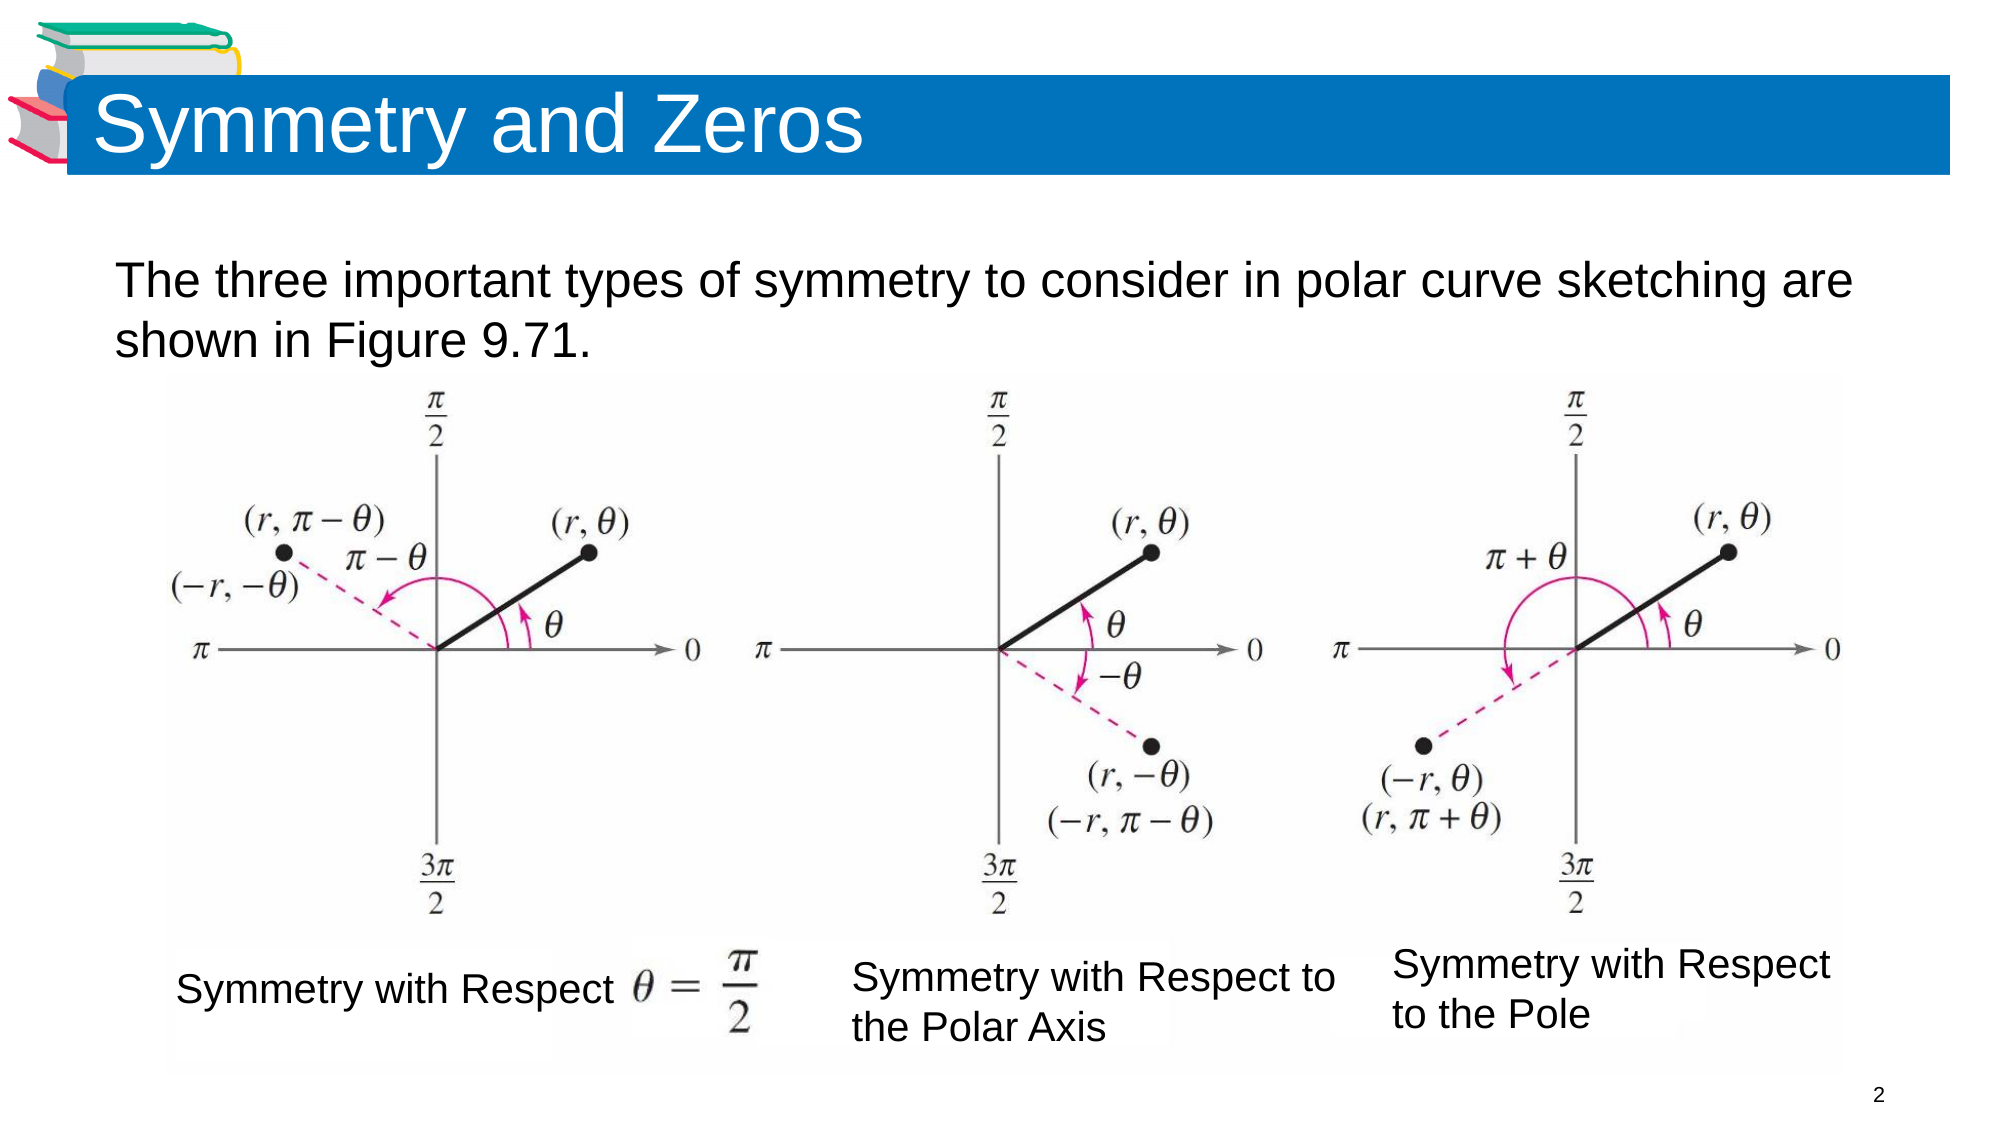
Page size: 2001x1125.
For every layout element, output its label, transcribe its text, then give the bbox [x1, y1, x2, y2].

title Symmetry and Zeros [77, 24, 1878, 213]
list The three important types of symmetry to consider in polar curve sketching are shown in Figure 9.71. [99, 239, 1900, 1103]
picture [166, 373, 1843, 1074]
